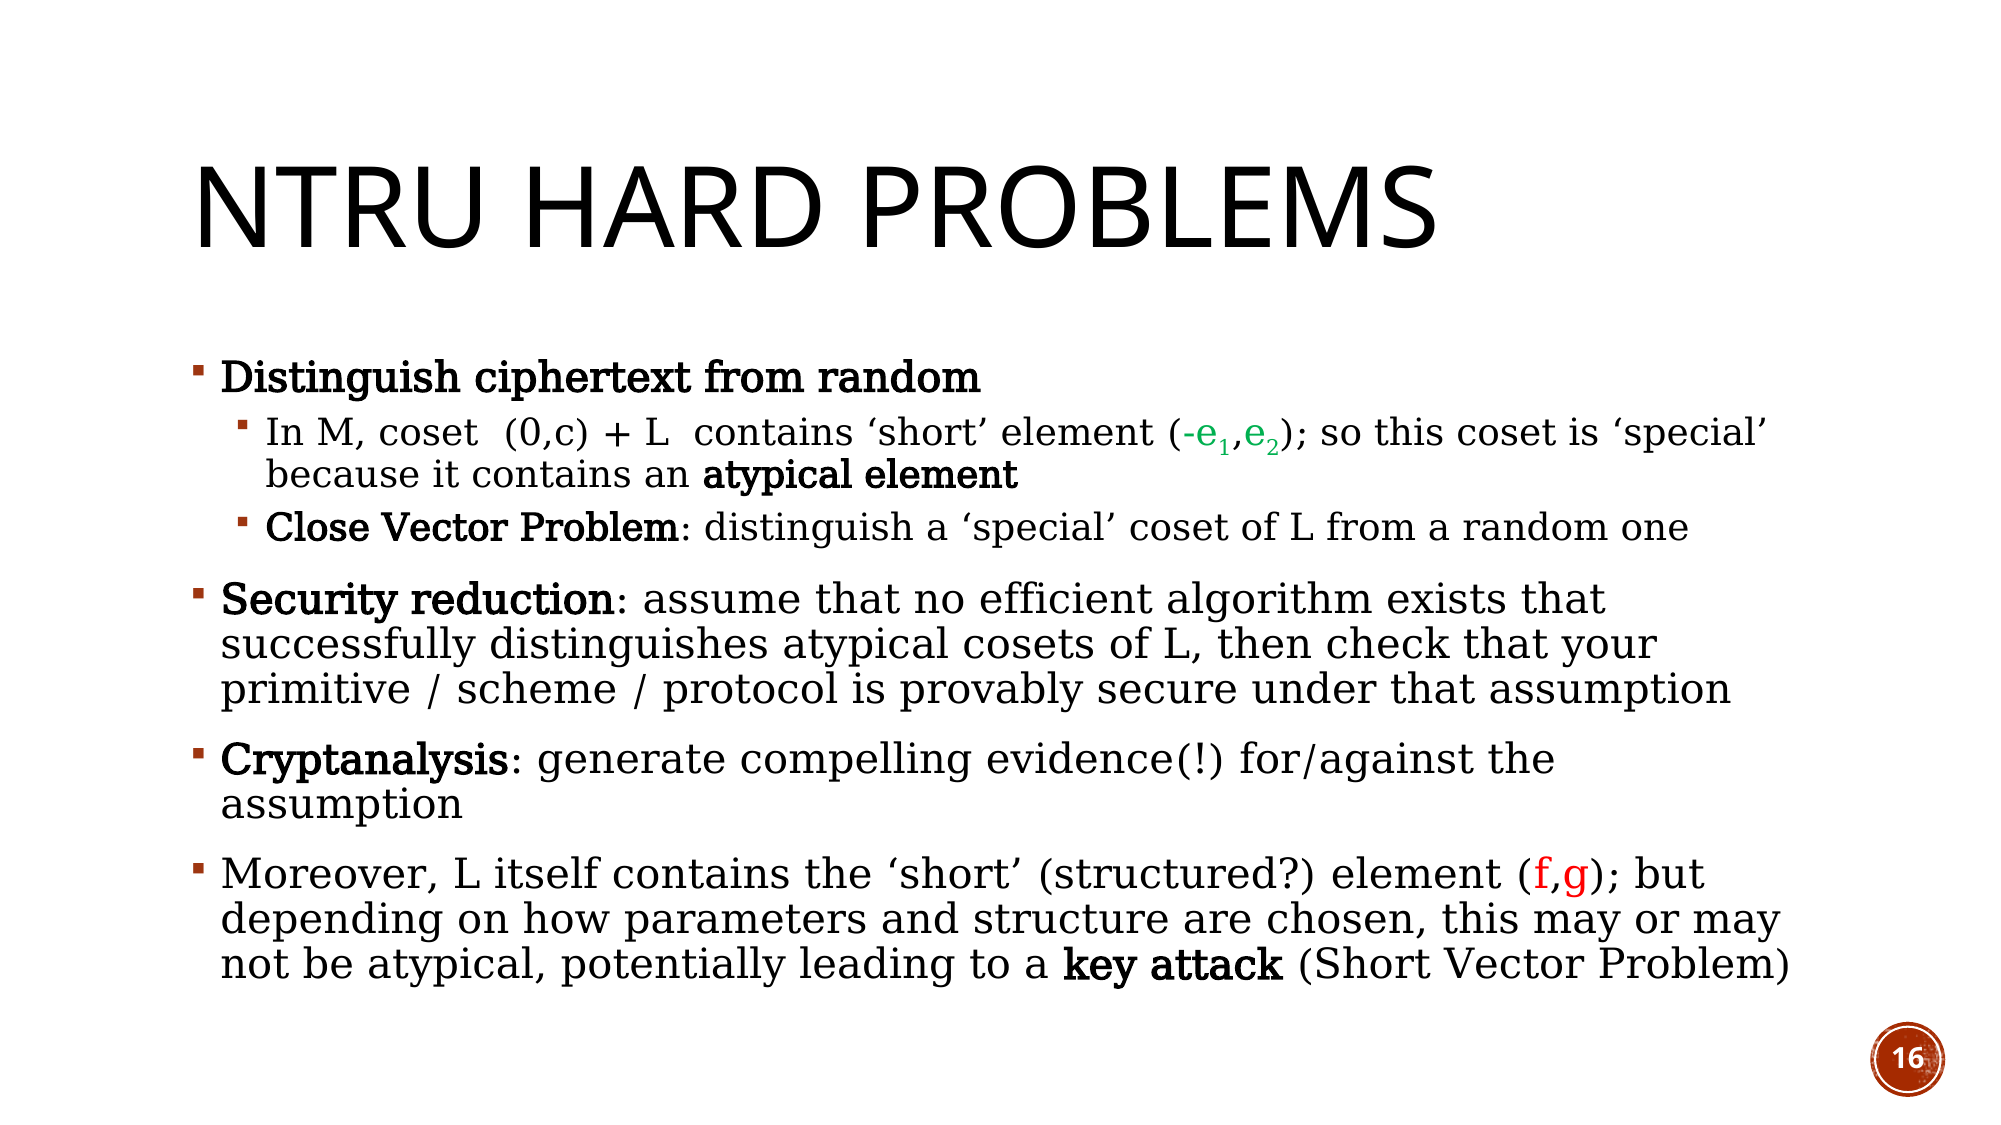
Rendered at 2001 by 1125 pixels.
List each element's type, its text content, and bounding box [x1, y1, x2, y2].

slide_number 16 [1855, 1028, 1961, 1089]
list Distinguish ciphertext from random In M, coset (0,c) + L contains ‘short’ element (-e1,e2); so this coset is ‘special’ because it contains an atypical element Close Vector Problem: distinguish a ‘special’ coset of L from a random one Security reduction: assume that no efficient algorithm exists that successfully distinguishes atypical cosets of L, then check that your primitive / scheme / protocol is provably secure under that assumption Cryptanalysis: generate compelling evidence(!) for/against the assumption Moreover, L itself contains the ‘short’ (structured?) element (f,g); but depending on how parameters and structure are chosen, this may or may not be atypical, potentially leading to a key attack (Short Vector Problem) [175, 348, 1826, 1013]
title NTRU hard problems [175, 79, 1826, 344]
